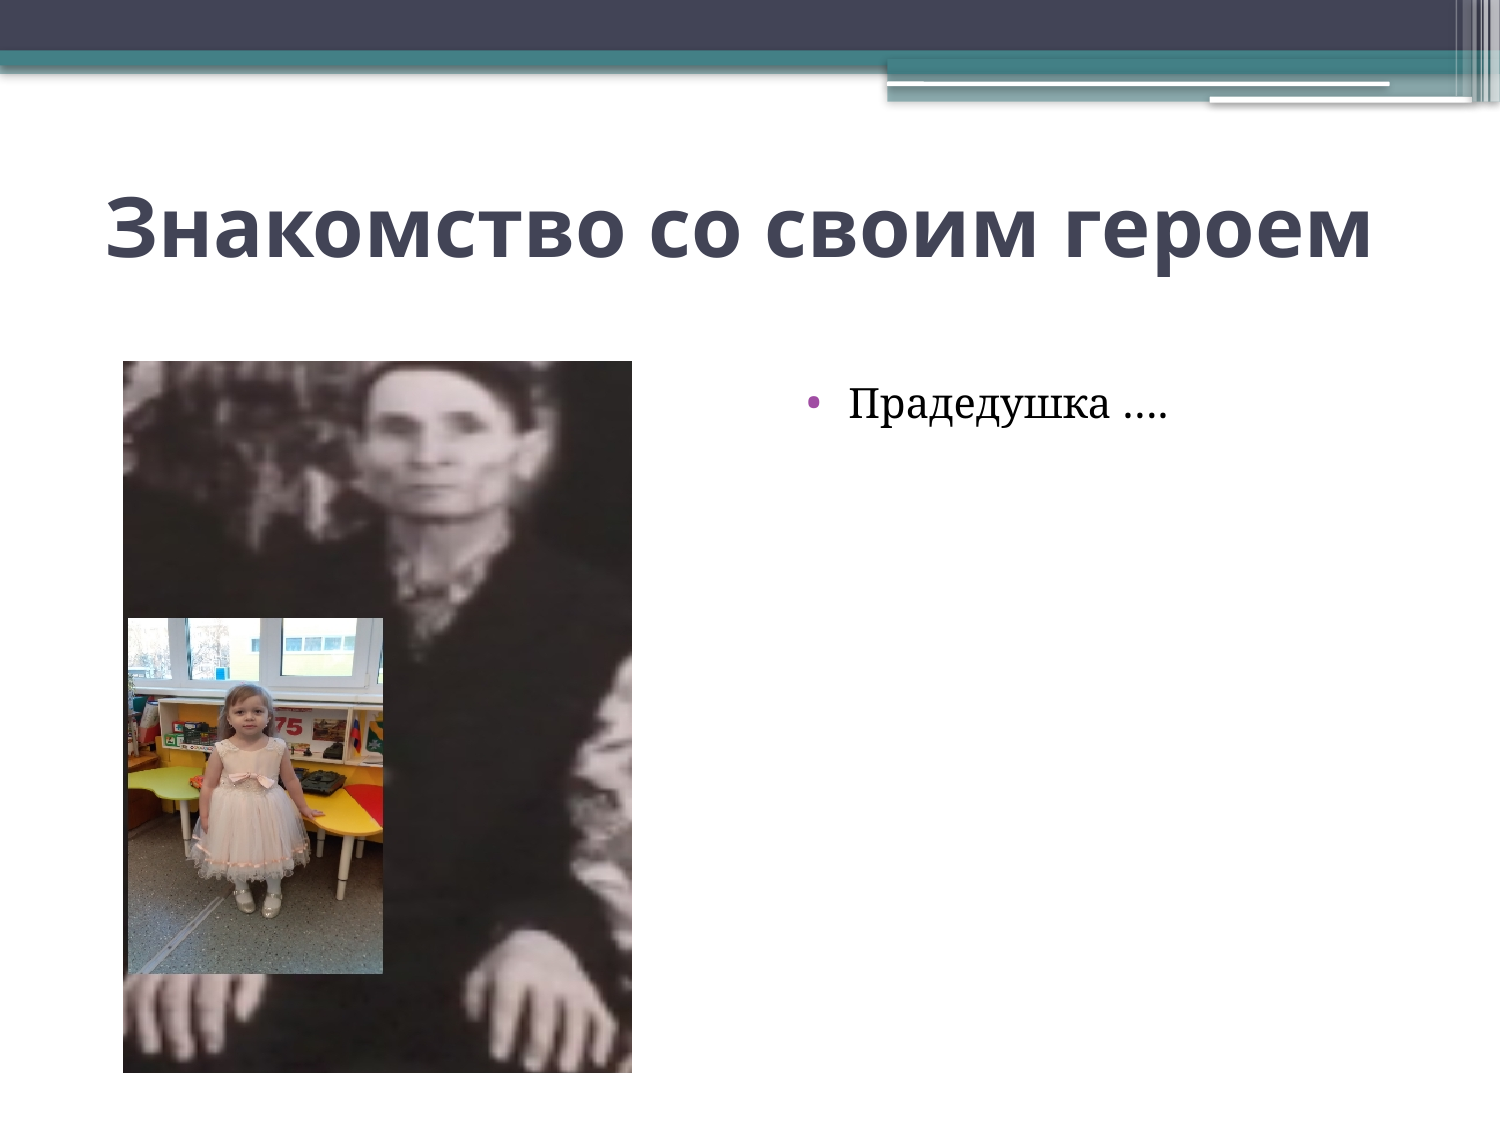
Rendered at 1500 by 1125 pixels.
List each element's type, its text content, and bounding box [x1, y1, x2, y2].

list Прадедушка …. [773, 368, 1425, 1073]
picture [123, 361, 633, 1073]
title Знакомство со своим героем [64, 137, 1415, 313]
